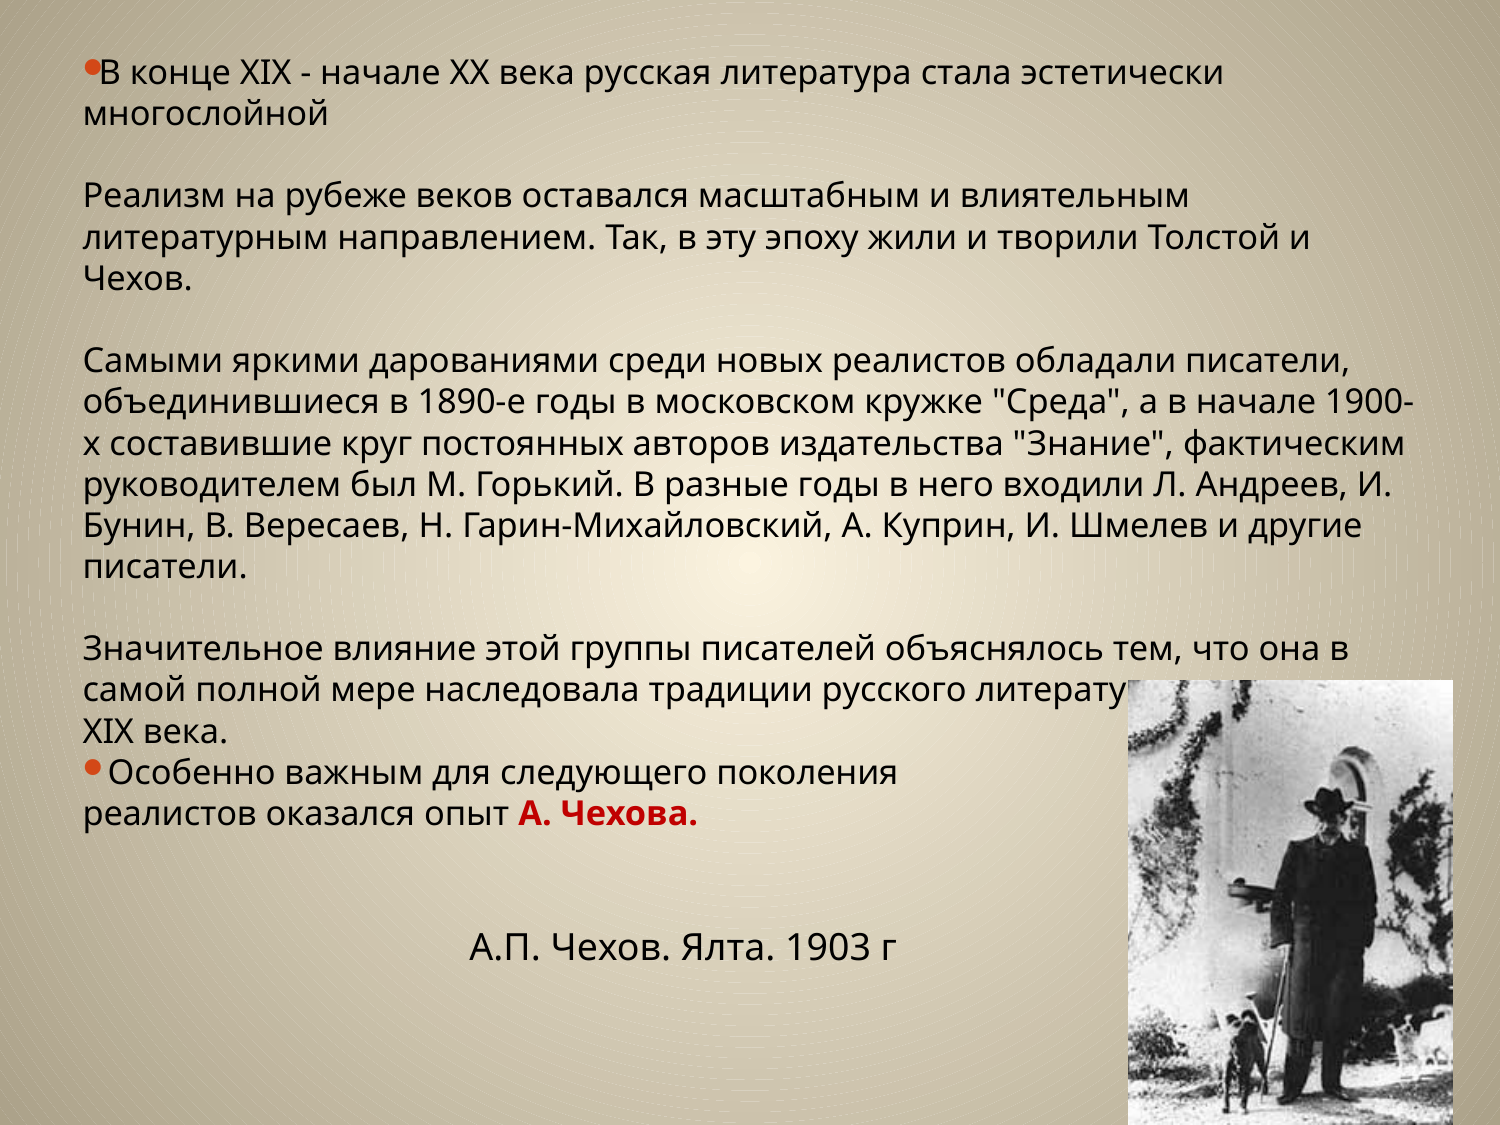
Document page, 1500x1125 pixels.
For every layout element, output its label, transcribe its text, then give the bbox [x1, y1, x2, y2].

list В конце XIX - начале XX века русская литература стала эстетически многослойной Реализм на рубеже веков оставался масштабным и влиятельным литературным направлением. Так, в эту эпоху жили и творили Толстой и Чехов. Самыми яркими дарованиями среди новых реалистов обладали писатели, объединившиеся в 1890-е годы в московском кружке "Среда", а в начале 1900-х составившие круг постоянных авторов издательства "Знание", фактическим руководителем был М. Горький. В разные годы в него входили Л. Андреев, И. Бунин, В. Вересаев, Н. Гарин-Михайловский, А. Куприн, И. Шмелев и другие писатели. Значительное влияние этой группы писателей объяснялось тем, что она в самой полной мере наследовала традиции русского литературного наследия XIX века. Особенно важным для следующего поколения реалистов оказался опыт А. Чехова. [75, 42, 1425, 894]
picture [1128, 680, 1453, 1125]
text_box А.П. Чехов. Ялта. 1903 г [454, 915, 969, 976]
